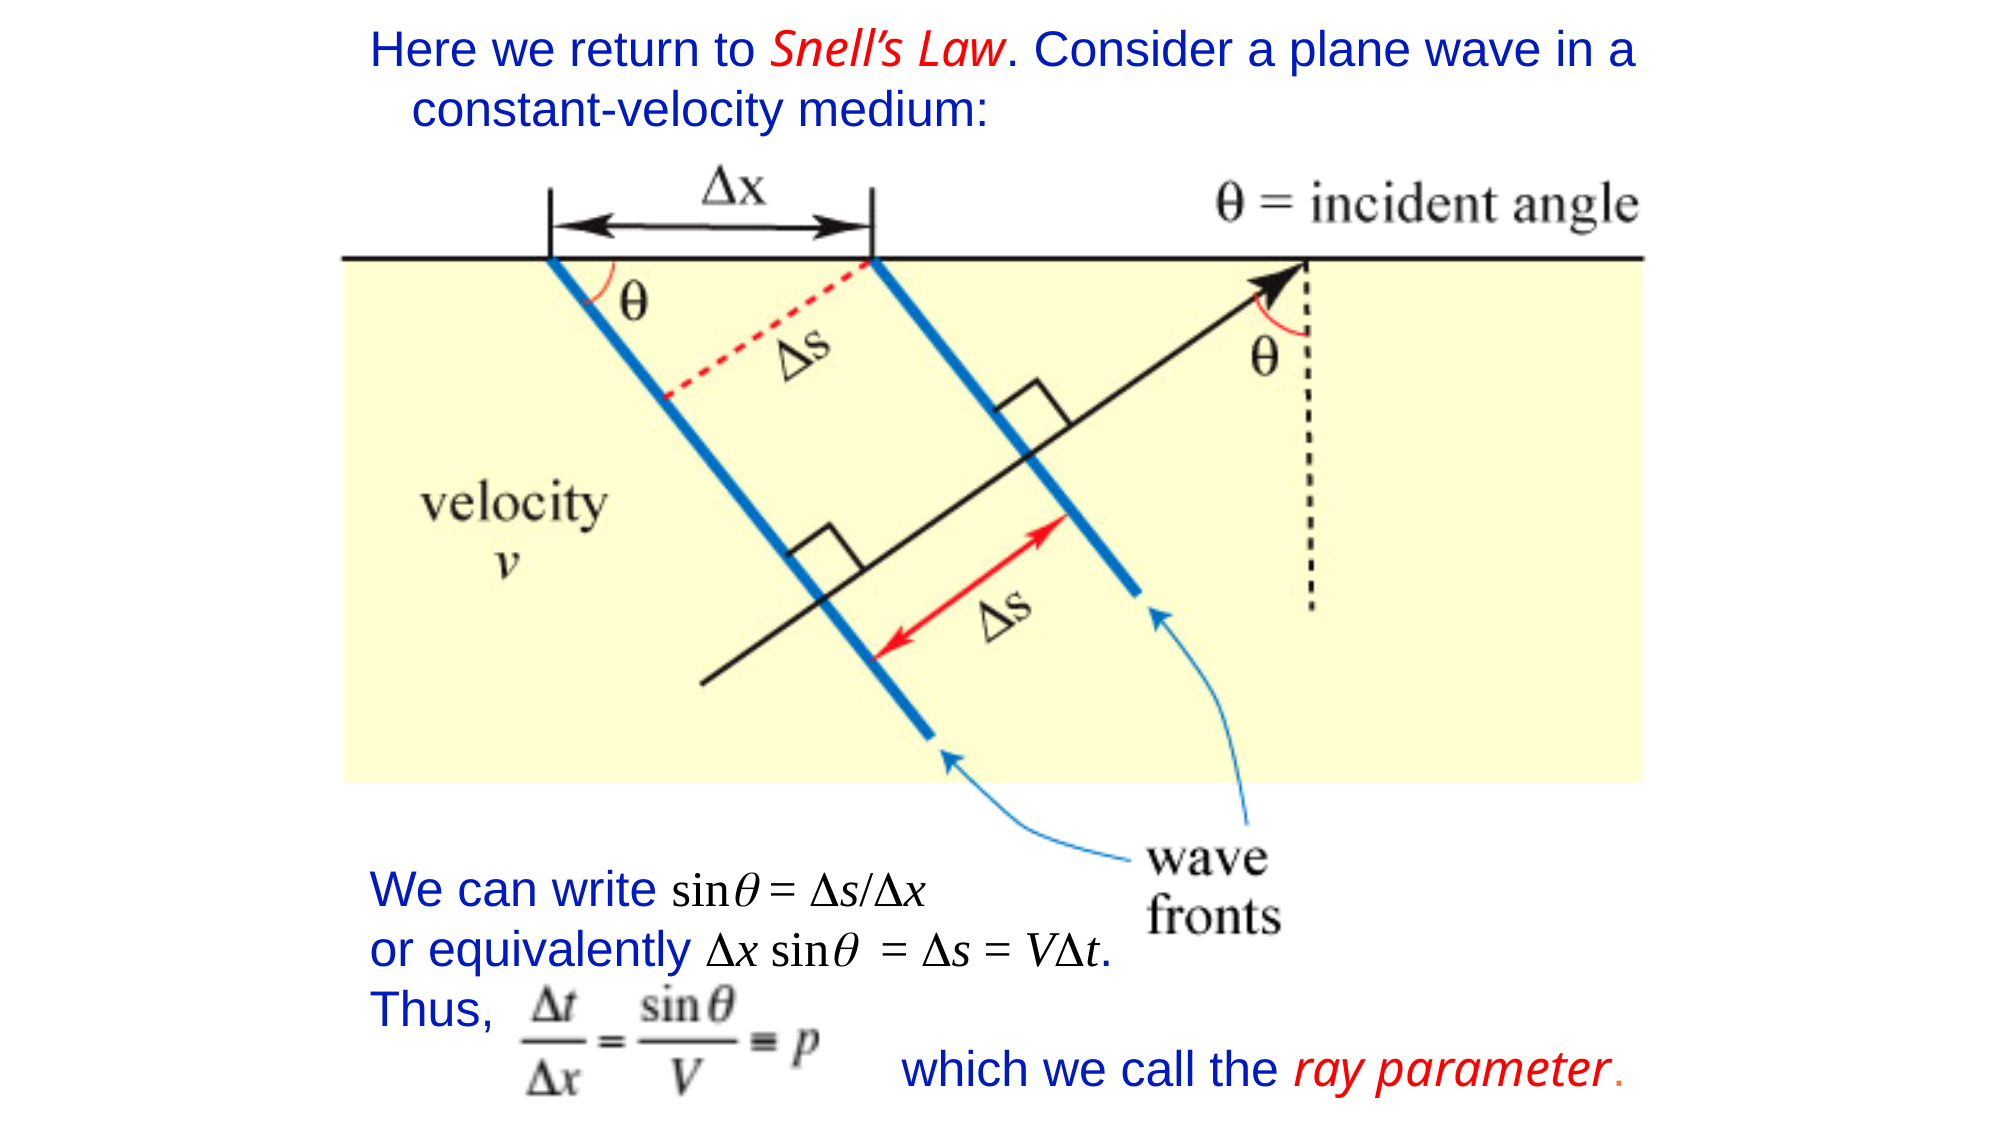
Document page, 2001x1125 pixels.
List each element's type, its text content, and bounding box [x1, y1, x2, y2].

picture [325, 147, 1677, 960]
picture [513, 971, 820, 1098]
text_box Here we return to Snell’s Law. Consider a plane wave in a constant-velocity medium: We can write sin = s/x or equivalently x sin= s = Vt. Thus, which we call the ray parameter. [354, 9, 1666, 147]
text_box Here we return to Snell’s Law. Consider a plane wave in a constant-velocity medium: We can write sin = s/x or equivalently x sin= s = Vt. Thus, which we call the ray parameter. [354, 960, 1666, 1105]
